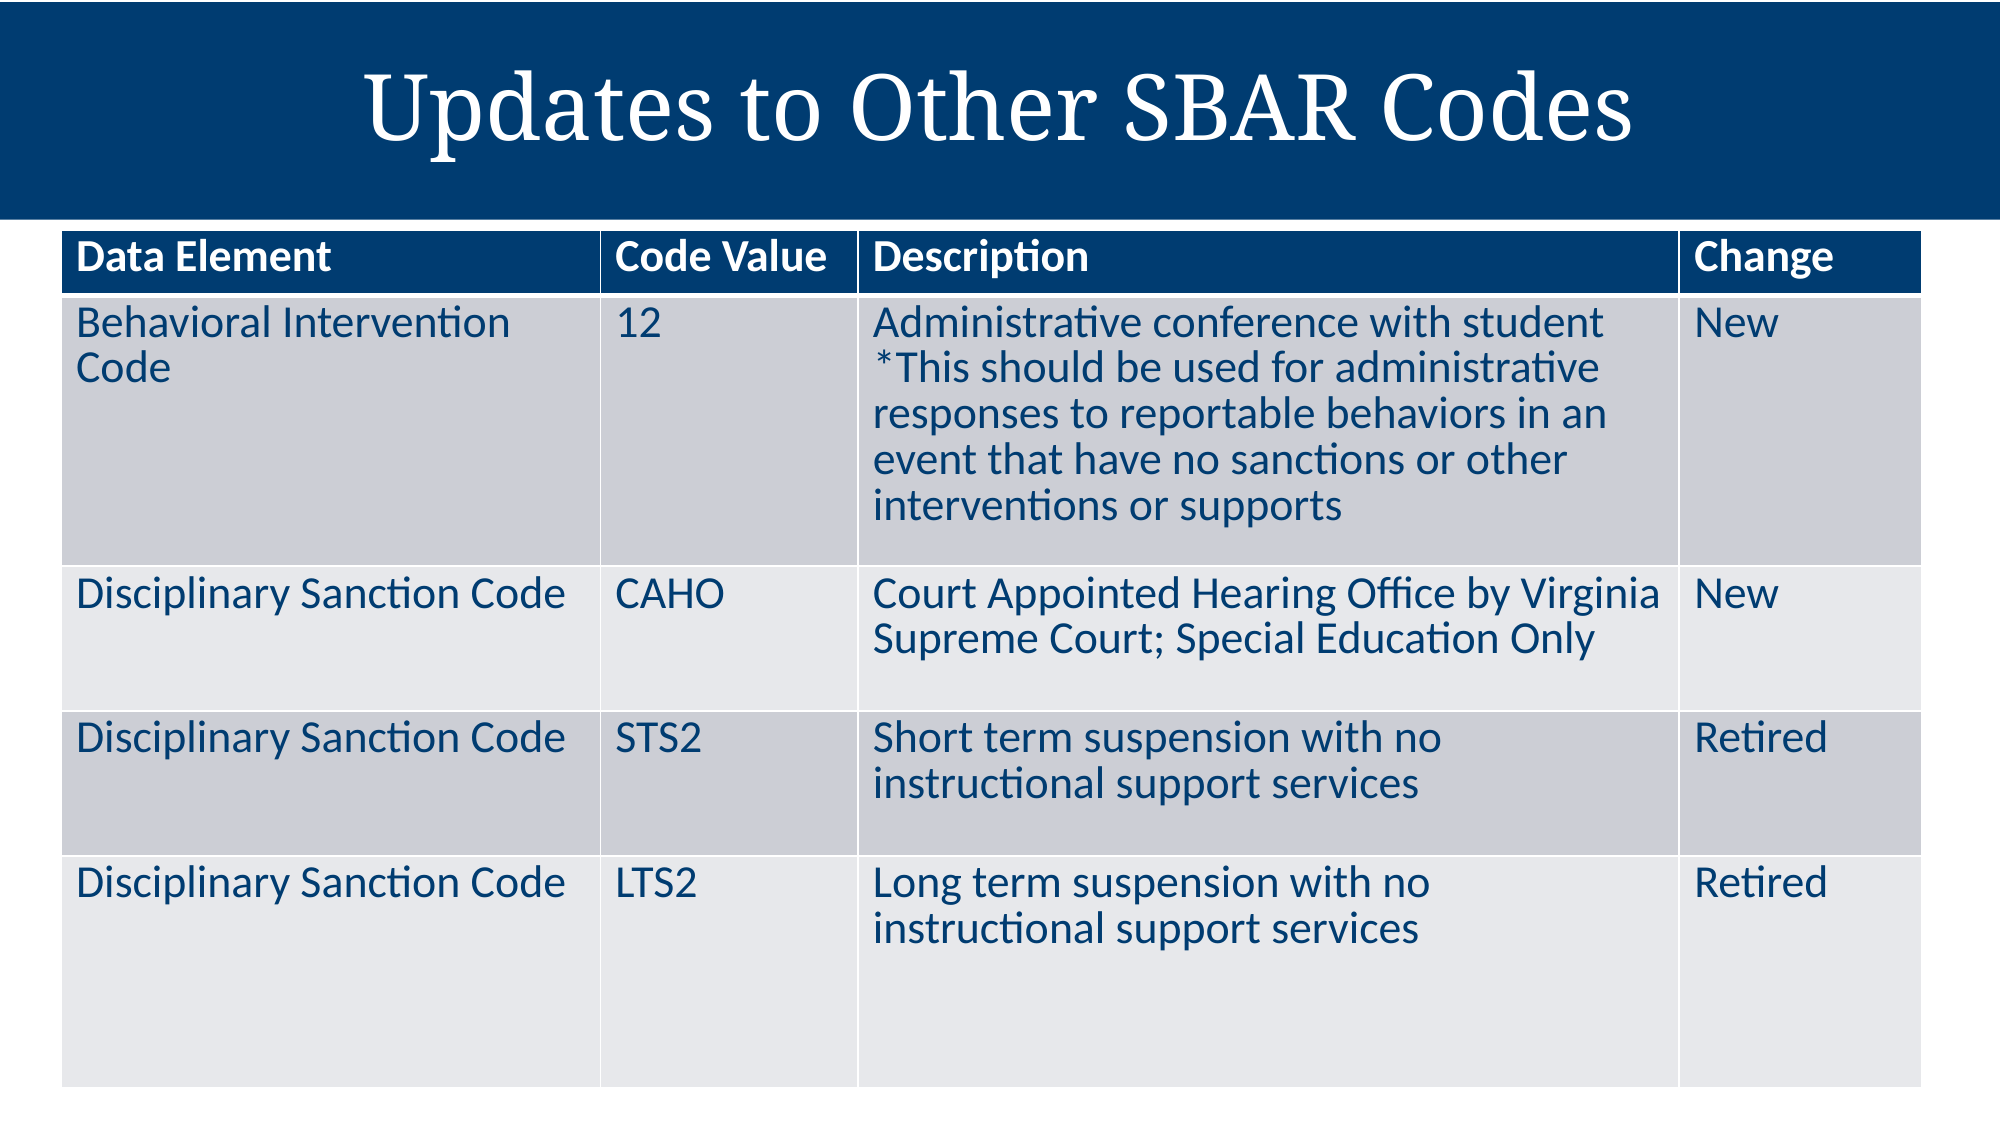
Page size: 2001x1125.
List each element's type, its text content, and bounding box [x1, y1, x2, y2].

table_header Description [859, 231, 1678, 293]
table_header Data Element [62, 231, 600, 293]
table_cell Disciplinary Sanction Code [62, 857, 600, 1087]
table_cell Short term suspension with no instructional support services [859, 712, 1678, 855]
table_cell LTS2 [601, 857, 857, 1087]
table_cell Disciplinary Sanction Code [62, 712, 600, 855]
table_cell STS2 [601, 712, 857, 855]
table_cell New [1680, 567, 1921, 710]
table_header Change [1680, 231, 1921, 293]
table_cell Disciplinary Sanction Code [62, 567, 600, 710]
table_cell CAHO [601, 567, 857, 710]
title Updates to Other SBAR Codes [0, 2, 2000, 220]
table_cell Long term suspension with no instructional support services [859, 857, 1678, 1087]
table_cell Court Appointed Hearing Office by Virginia Supreme Court; Special Education Only [859, 567, 1678, 710]
table_cell Administrative conference with student *This should be used for administrative responses to reportable behaviors in an event that have no sanctions or other interventions or supports [859, 298, 1678, 565]
table_header Code Value [601, 231, 857, 293]
table_cell Retired [1680, 712, 1921, 855]
table_cell New [1680, 298, 1921, 565]
table_cell 12 [601, 298, 857, 565]
table_cell Retired [1680, 857, 1921, 1087]
table_cell Behavioral Intervention Code [62, 298, 600, 565]
